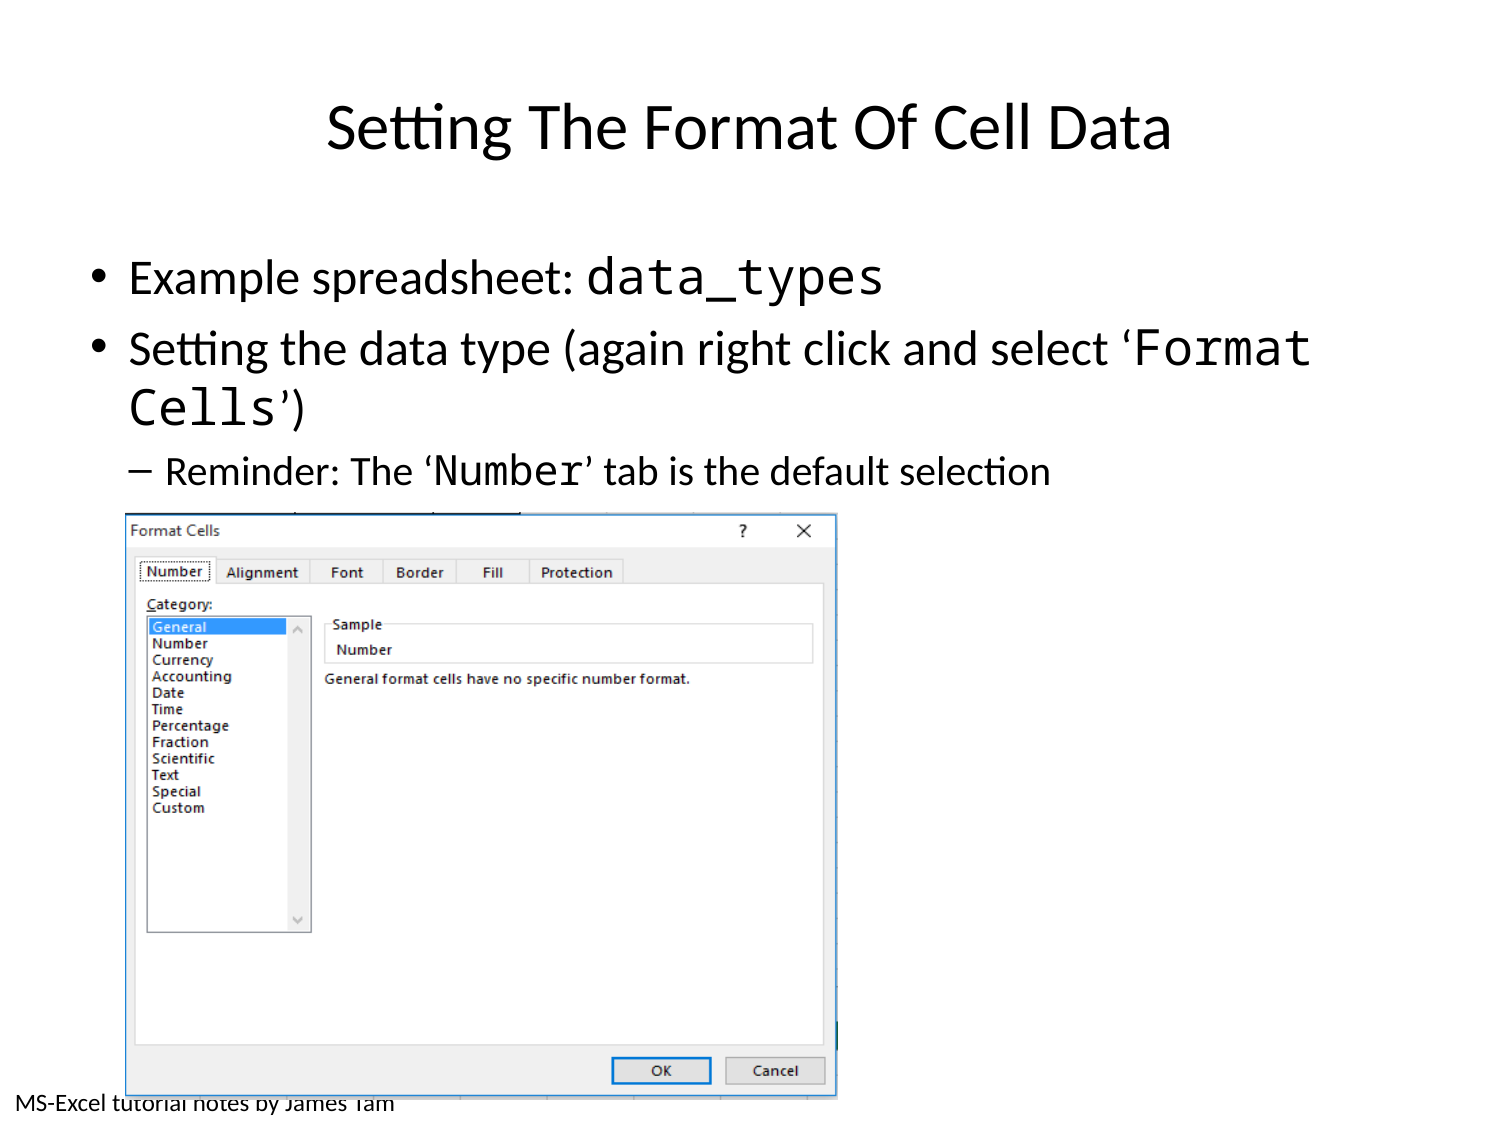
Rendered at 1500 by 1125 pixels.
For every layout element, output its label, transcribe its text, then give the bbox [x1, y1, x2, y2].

picture [124, 512, 838, 1101]
list Example spreadsheet: data_types Setting the data type (again right click and select ‘Format Cells’) Reminder: The ‘Number’ tab is the default selection [75, 237, 1425, 1063]
title Setting The Format Of Cell Data [75, 45, 1425, 200]
